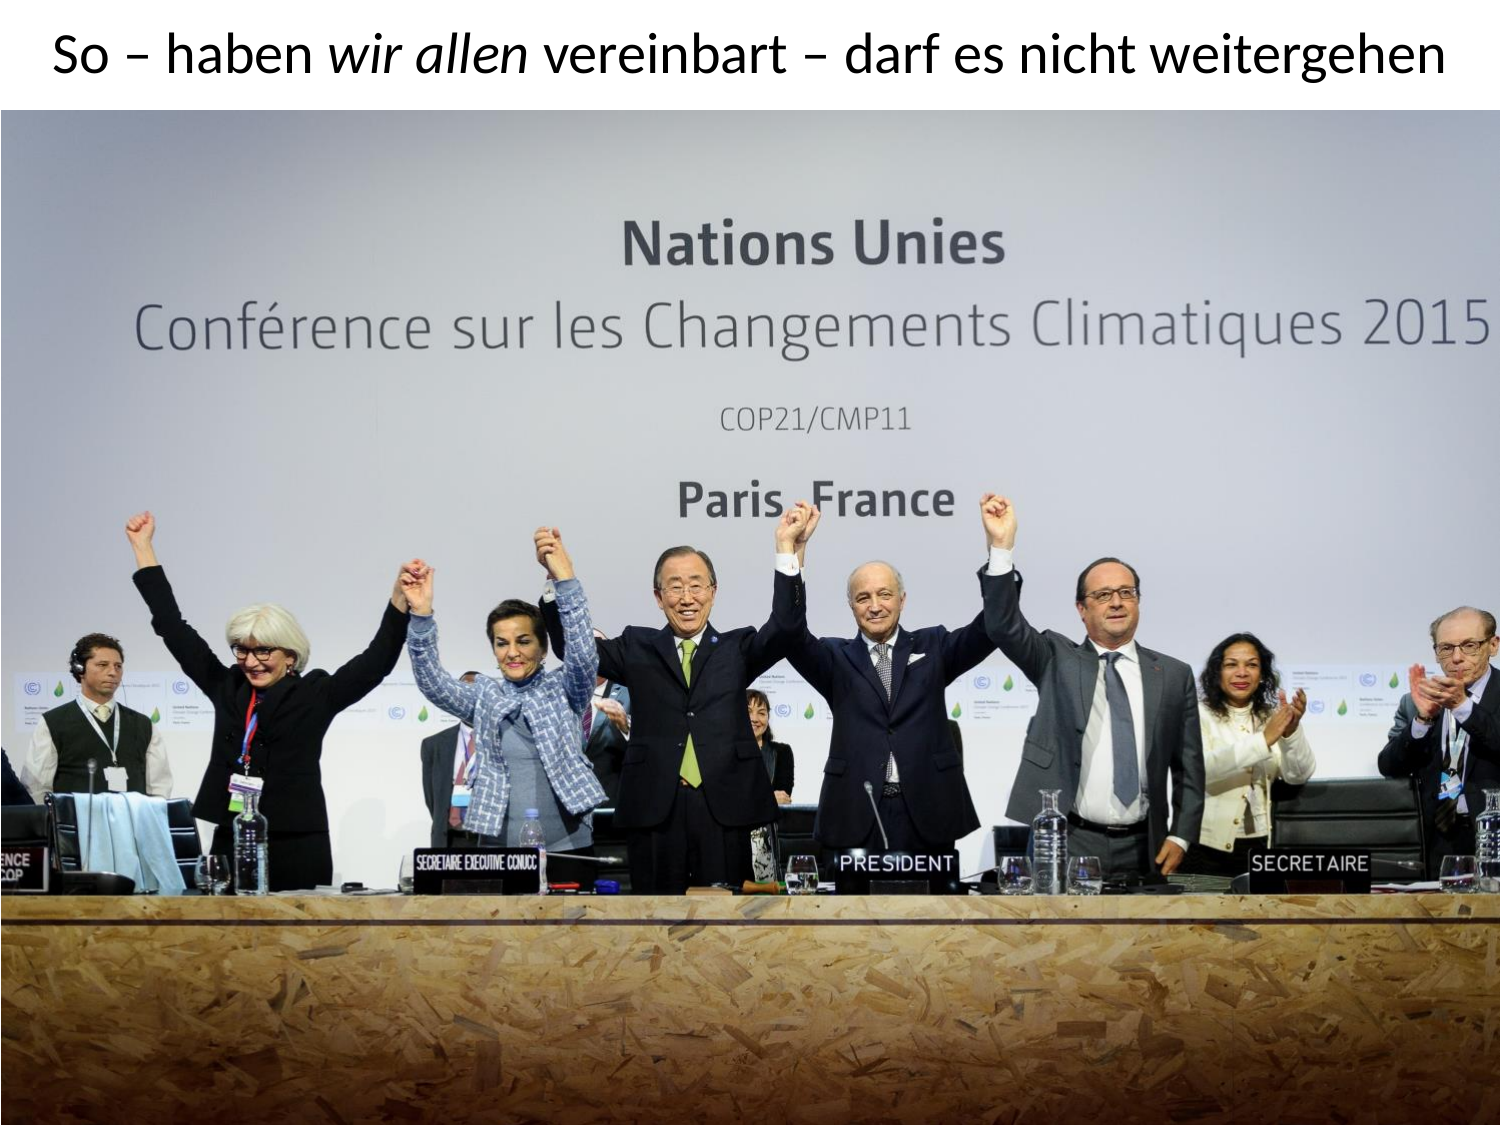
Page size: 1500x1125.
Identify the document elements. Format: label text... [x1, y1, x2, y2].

picture [1, 110, 1500, 1125]
text_box So – haben wir allen vereinbart – darf es nicht weitergehen [0, 7, 1500, 93]
